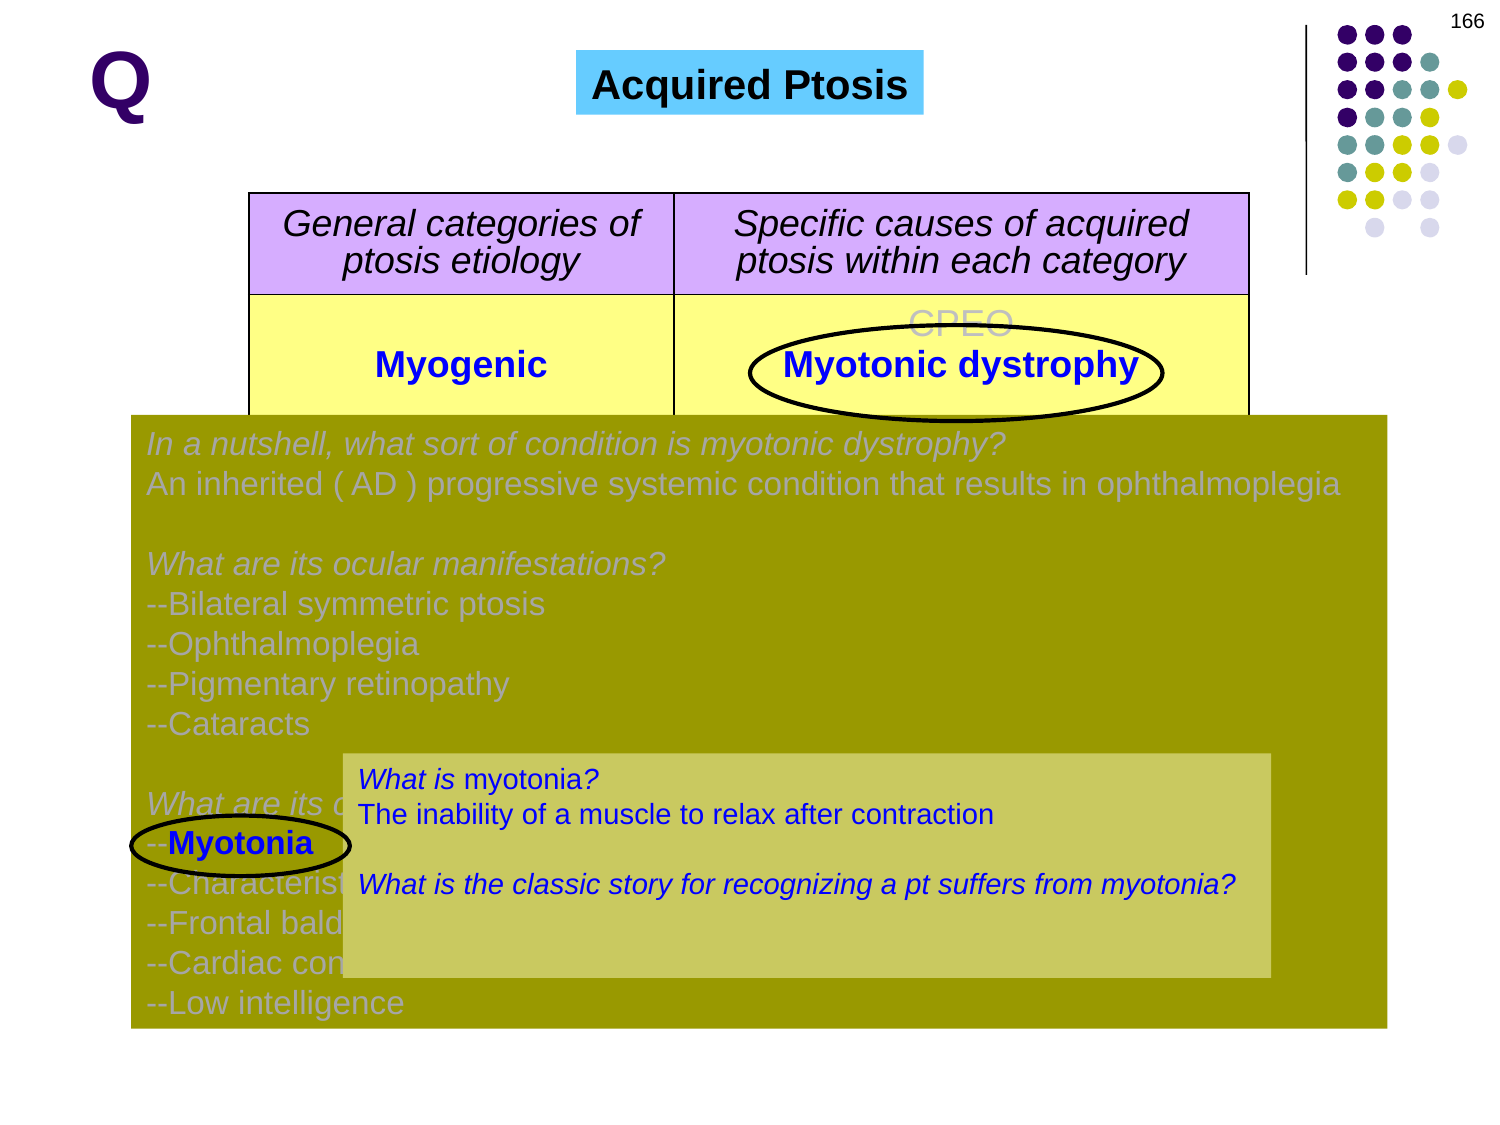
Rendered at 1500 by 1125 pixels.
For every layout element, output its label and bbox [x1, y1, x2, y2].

table_cell [675, 295, 1248, 414]
table_header [250, 194, 673, 294]
table_header [675, 194, 1248, 294]
table_cell [250, 295, 673, 414]
text_box [129, 323, 1388, 1029]
slide_number [1149, 0, 1500, 75]
text_box [75, 20, 1313, 150]
